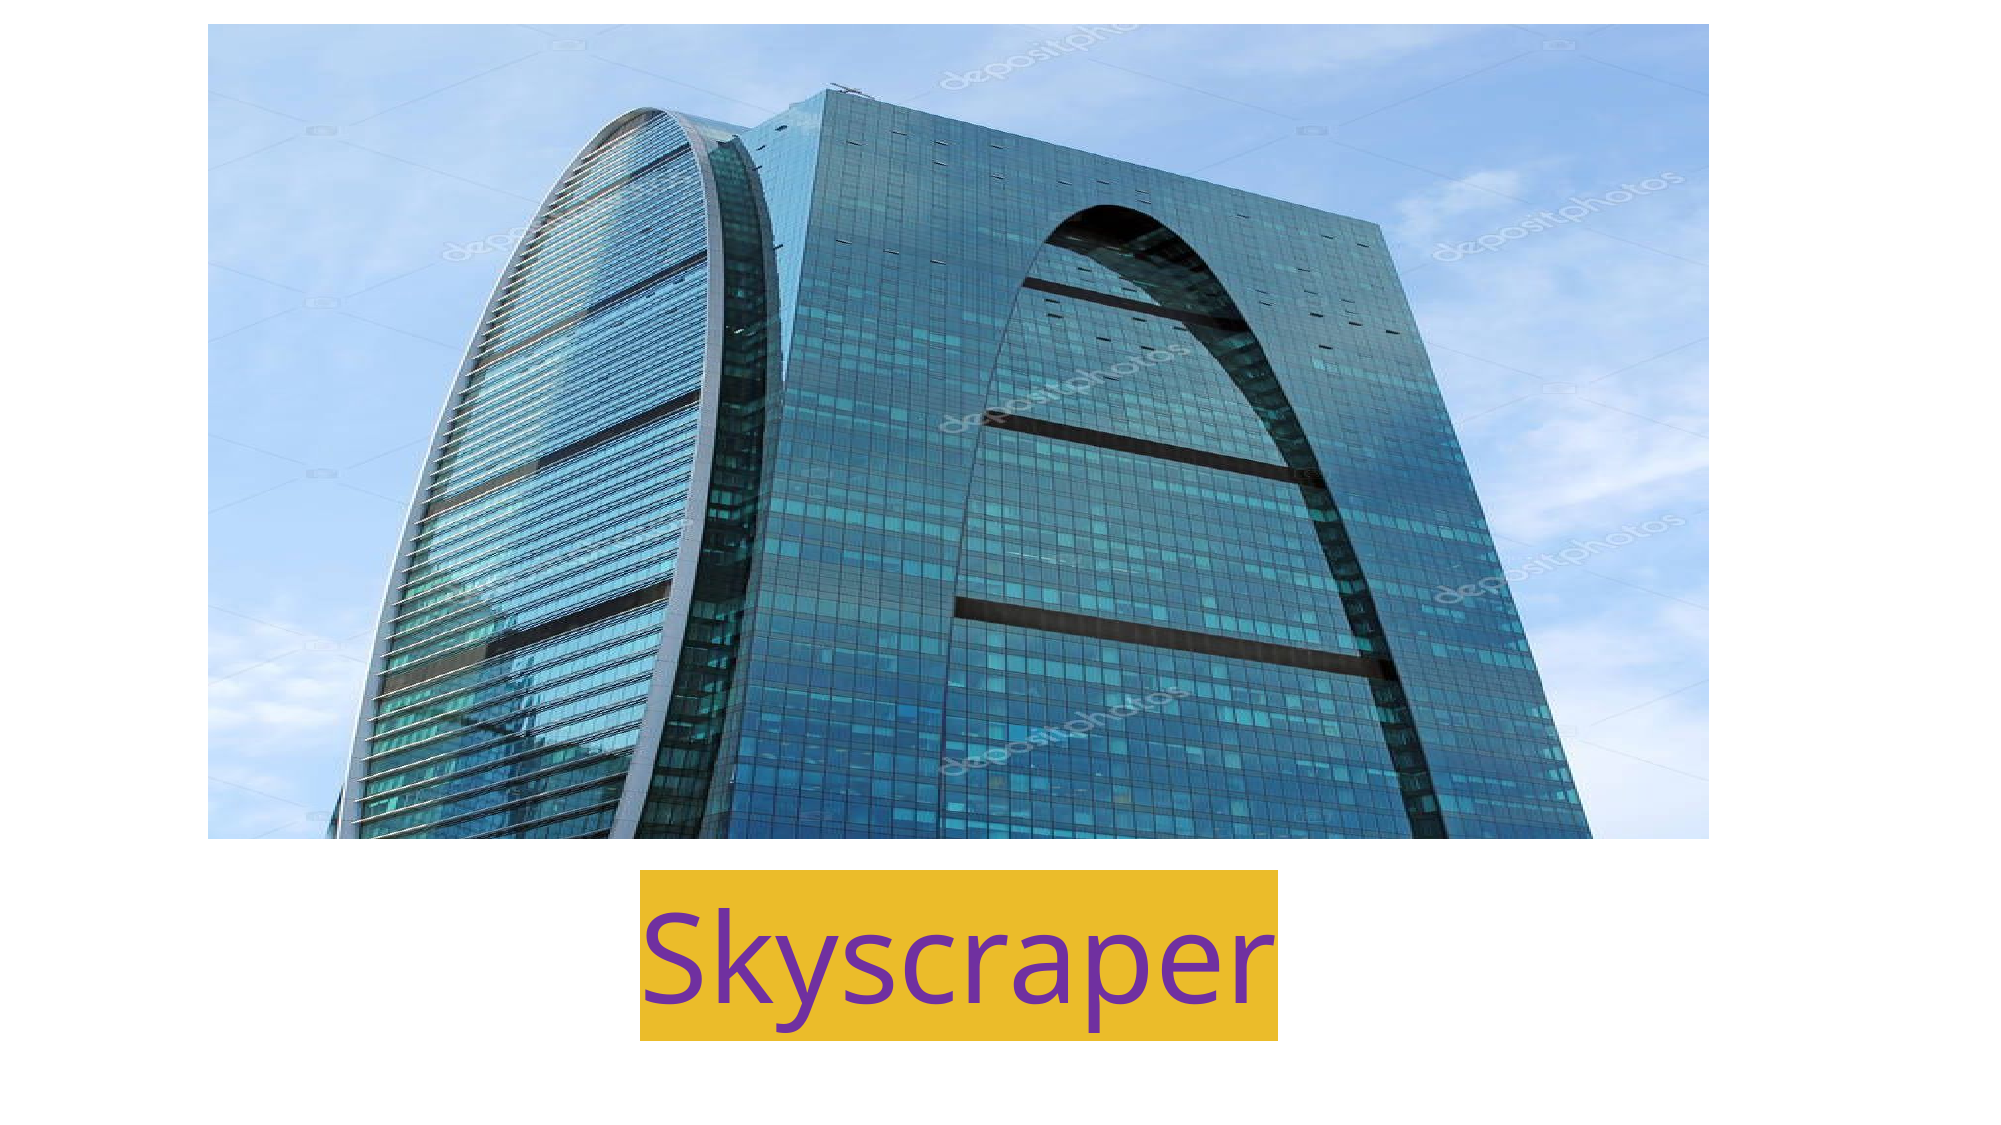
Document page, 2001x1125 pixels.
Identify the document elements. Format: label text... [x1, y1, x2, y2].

picture [208, 24, 1709, 839]
text_box Skyscraper [0, 871, 1918, 1037]
